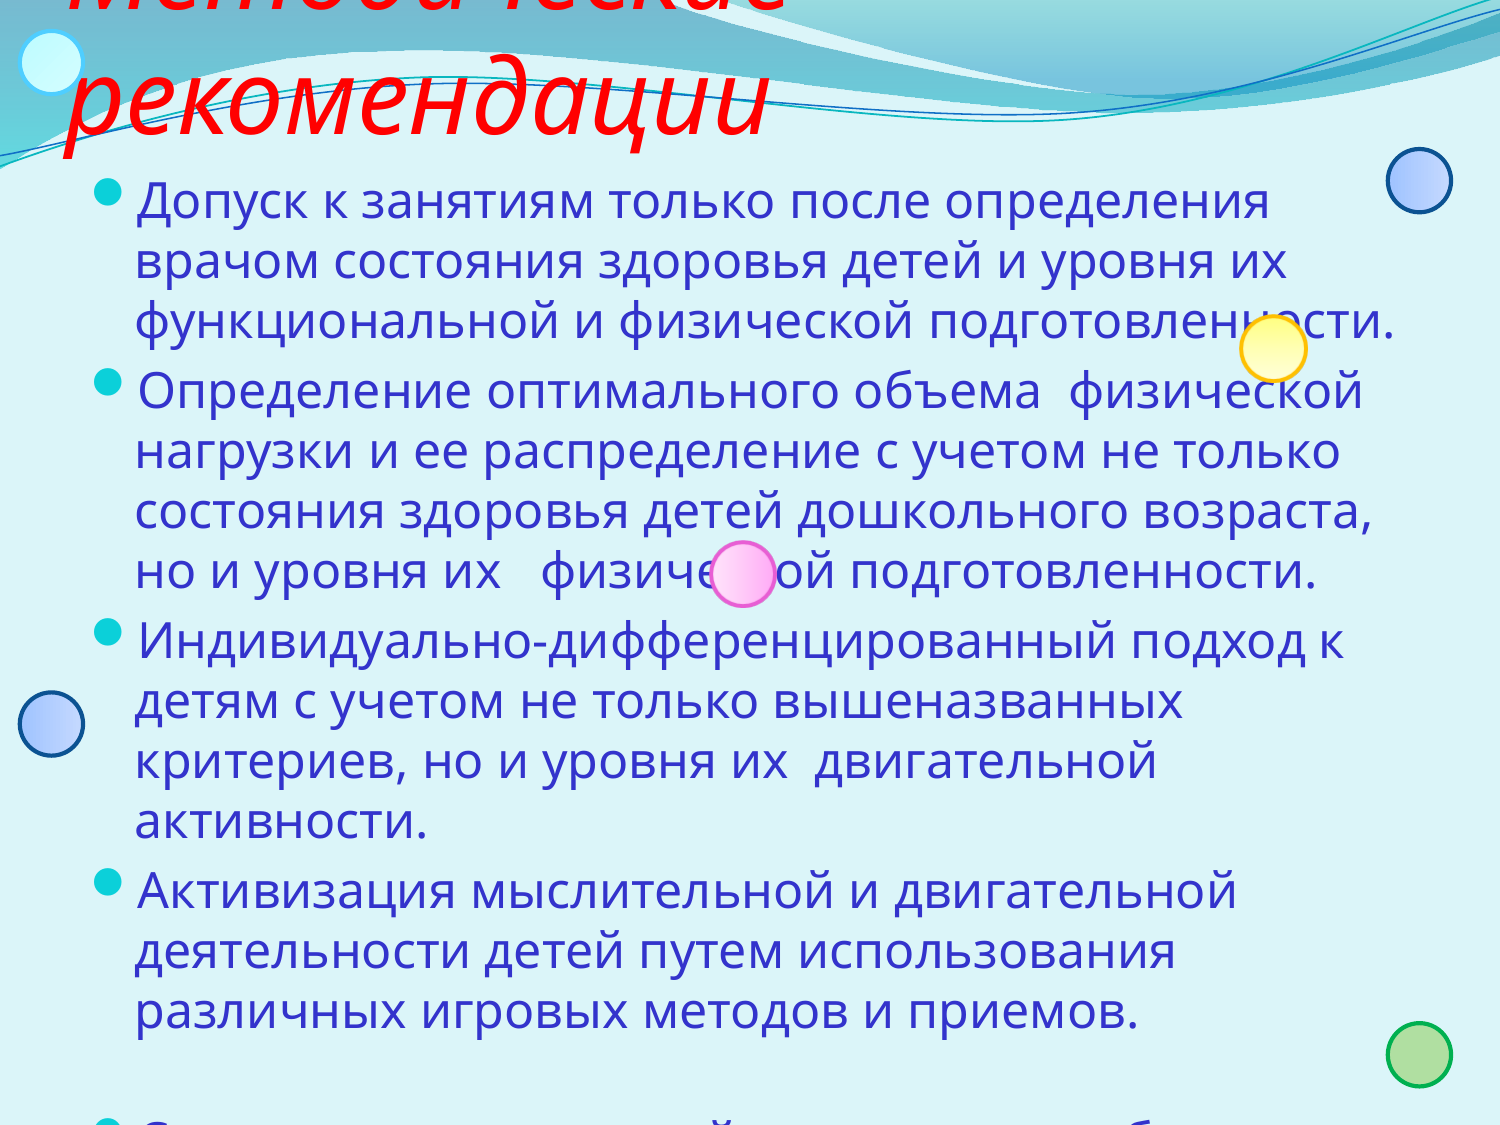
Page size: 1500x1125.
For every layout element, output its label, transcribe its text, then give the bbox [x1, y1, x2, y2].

text_box [1385, 1021, 1454, 1089]
picture [1239, 314, 1308, 383]
title Методические рекомендации [64, 25, 1425, 156]
picture [709, 540, 777, 608]
text_box [17, 28, 86, 97]
text_box [17, 690, 86, 758]
list Допуск к занятиям только после определения врачом состояния здоровья детей и уровня их функциональной и физической подготовленности. Определение оптимального объема физической нагрузки и ее распределение с учетом не только состояния здоровья детей дошкольного возраста, но и уровня их физической подготовленности. Индивидуально-дифференцированный подход к детям с учетом не только вышеназванных критериев, но и уровня их двигательной активности. Активизация мыслительной и двигательной деятельности детей путем использования различных игровых методов и приемов. Создание таких условий, которые способствуют удовлетворению естественной потребности детей в двигательной активности и развитию физических и нравственно-волевых качеств личности. [75, 160, 1425, 1083]
text_box [1385, 146, 1454, 215]
